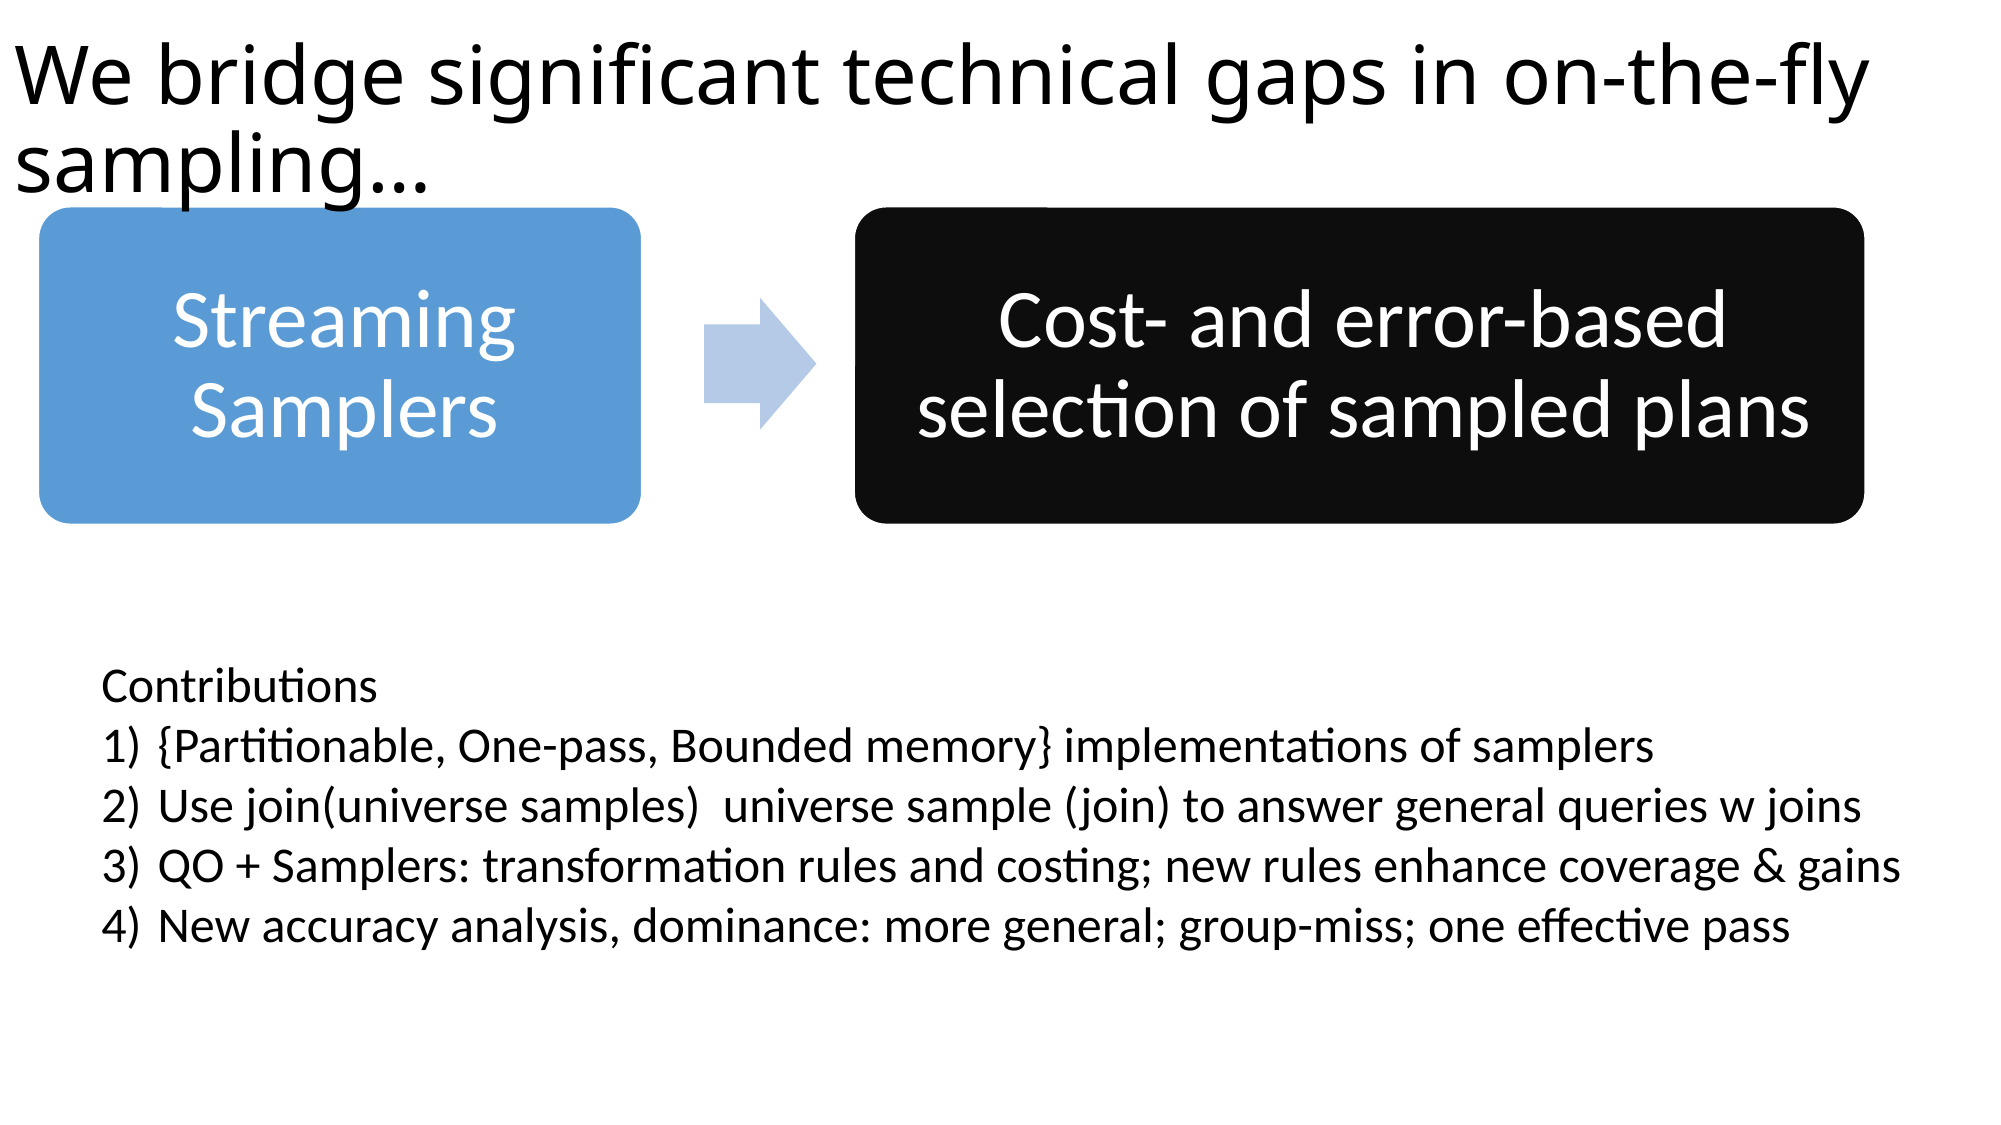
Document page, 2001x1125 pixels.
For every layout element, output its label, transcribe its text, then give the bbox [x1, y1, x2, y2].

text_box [37, 85, 1866, 646]
text_box We bridge significant technical gaps in on-the-fly sampling… [0, 27, 2000, 245]
